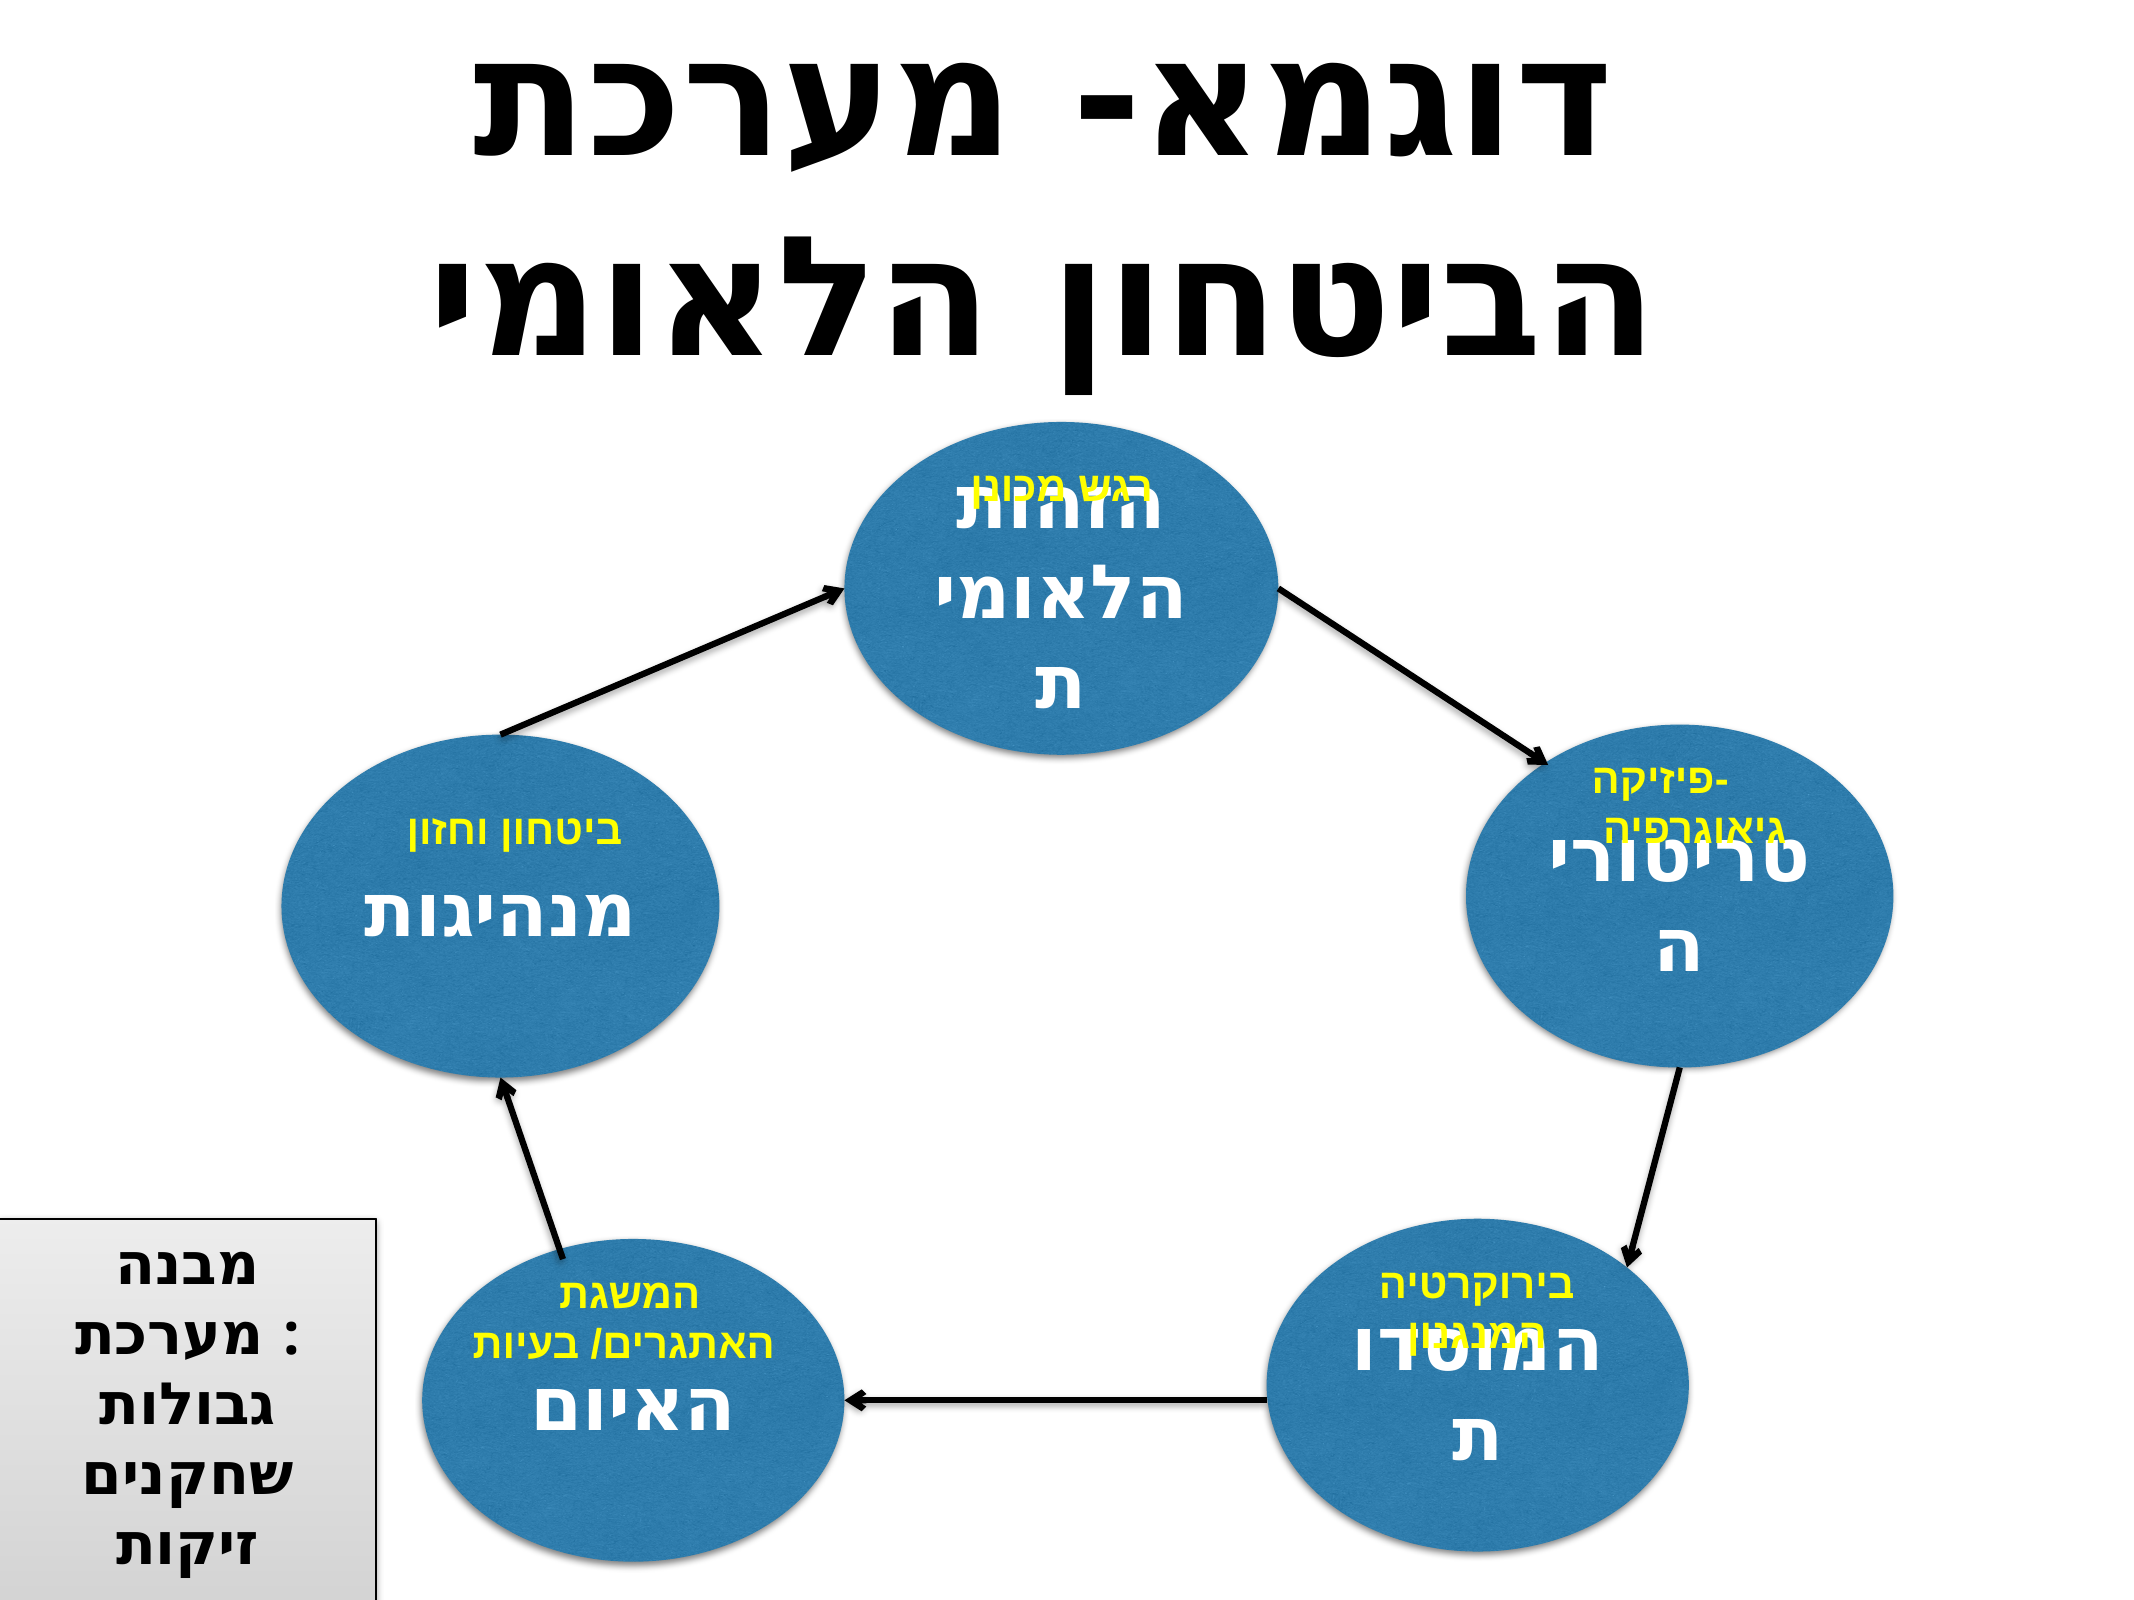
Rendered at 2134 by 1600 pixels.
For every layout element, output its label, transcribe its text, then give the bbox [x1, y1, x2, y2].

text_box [281, 421, 1894, 1562]
text_box מבנה מערכת : גבולות שחקנים זיקות הגיון מכונן [0, 1218, 377, 1600]
title דוגמא- מערכת הביטחון הלאומי [133, 11, 1955, 366]
